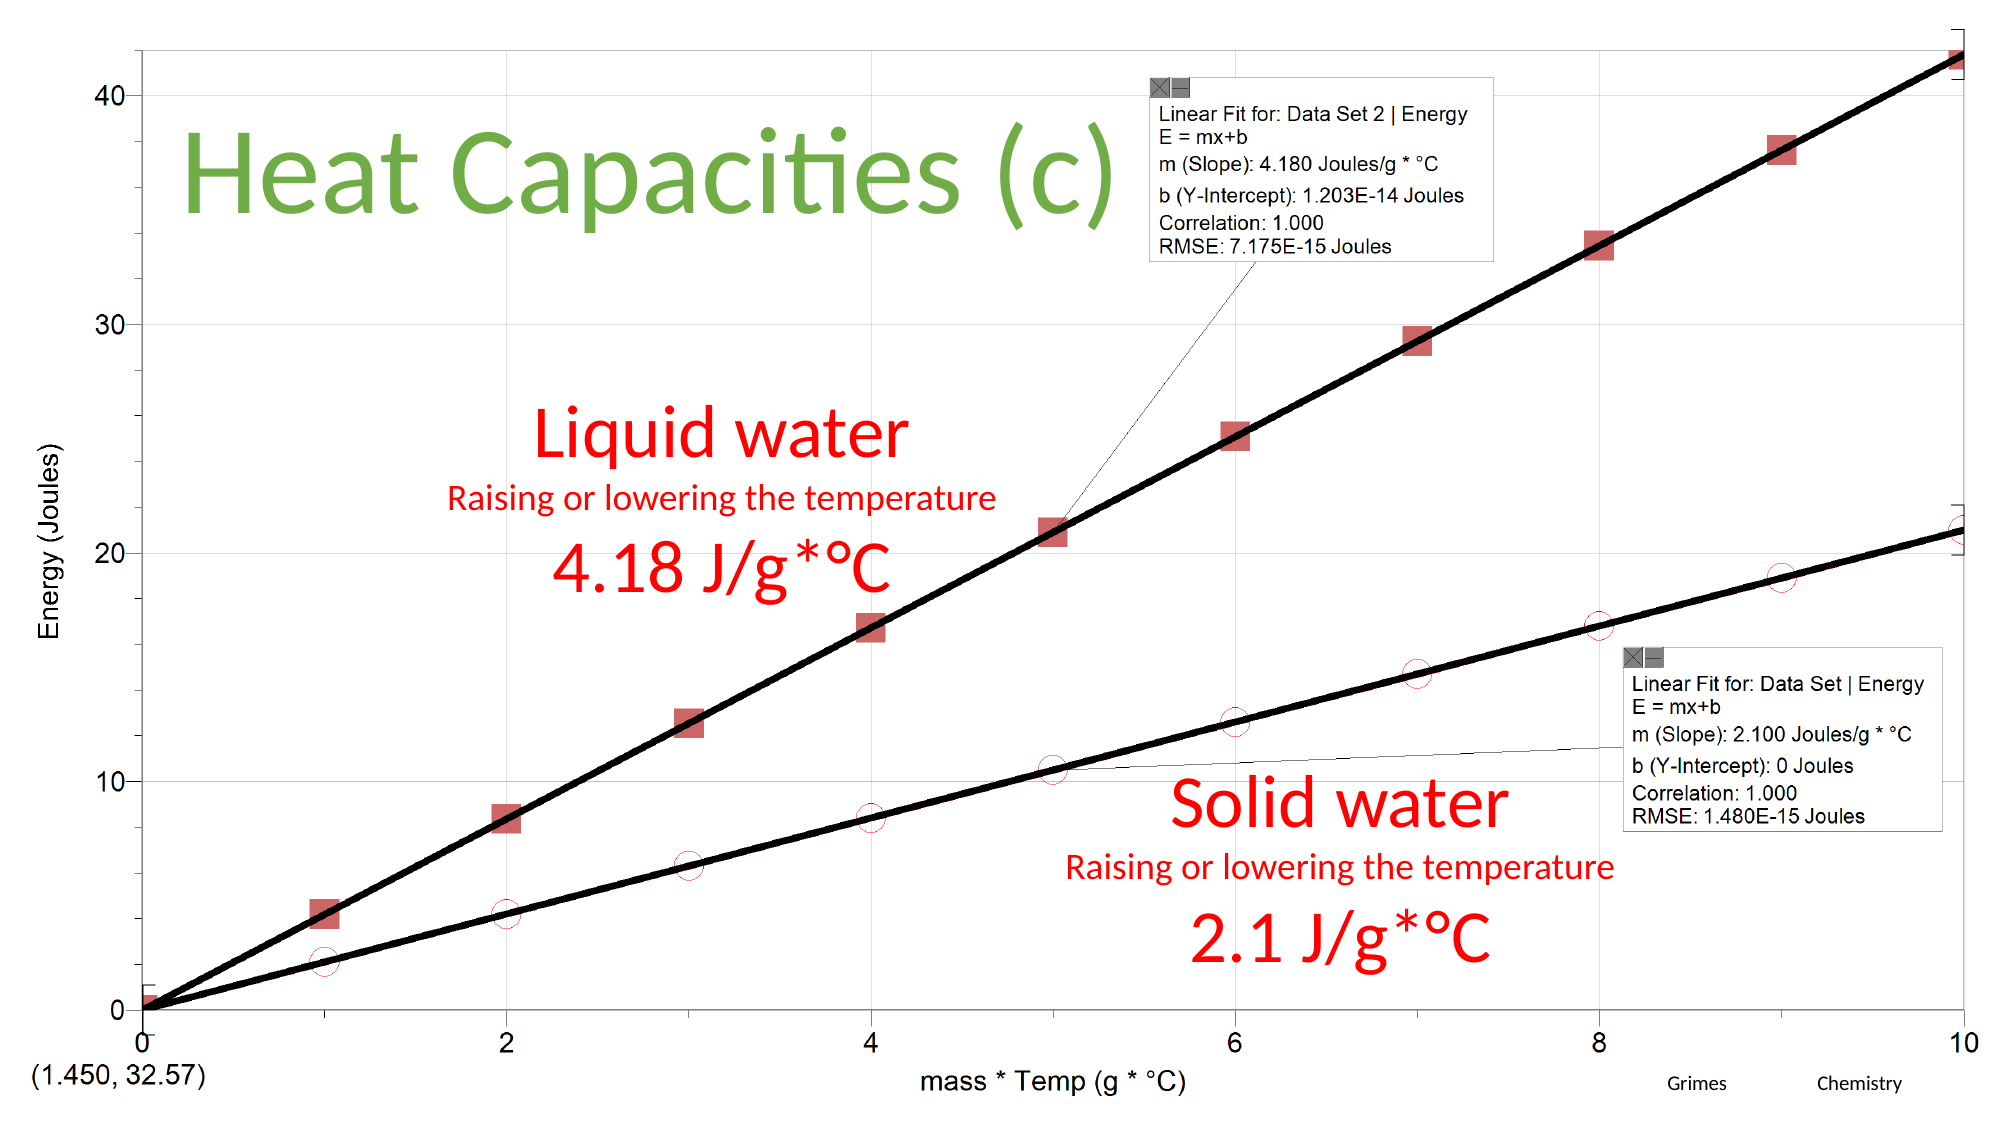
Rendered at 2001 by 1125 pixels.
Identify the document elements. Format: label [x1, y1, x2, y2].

list [10, 17, 2000, 1115]
